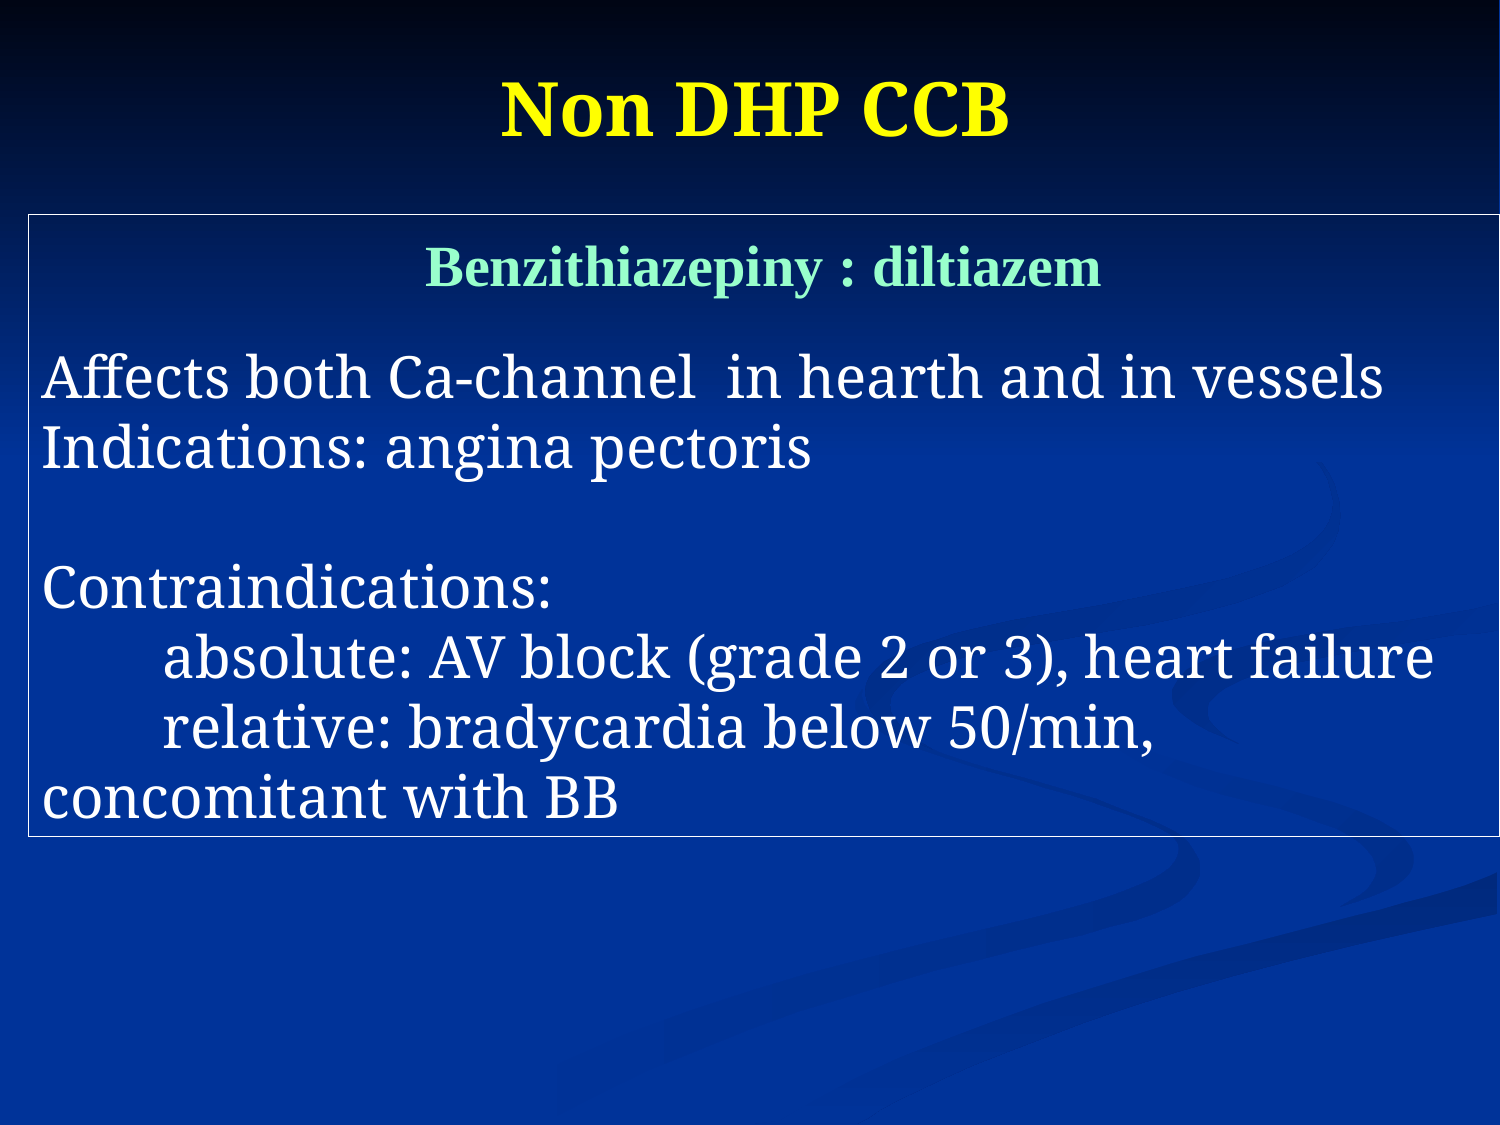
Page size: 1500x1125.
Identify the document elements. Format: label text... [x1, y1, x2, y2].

text_box Non DHP CCB [47, 43, 1465, 182]
text_box Benzithiazepiny : diltiazem Affects both Ca-channel in hearth and in vessels Indications: angina pectoris Contraindications: absolute: AV block (grade 2 or 3), heart failure relative: bradycardia below 50/min, concomitant with BB [28, 214, 1500, 837]
